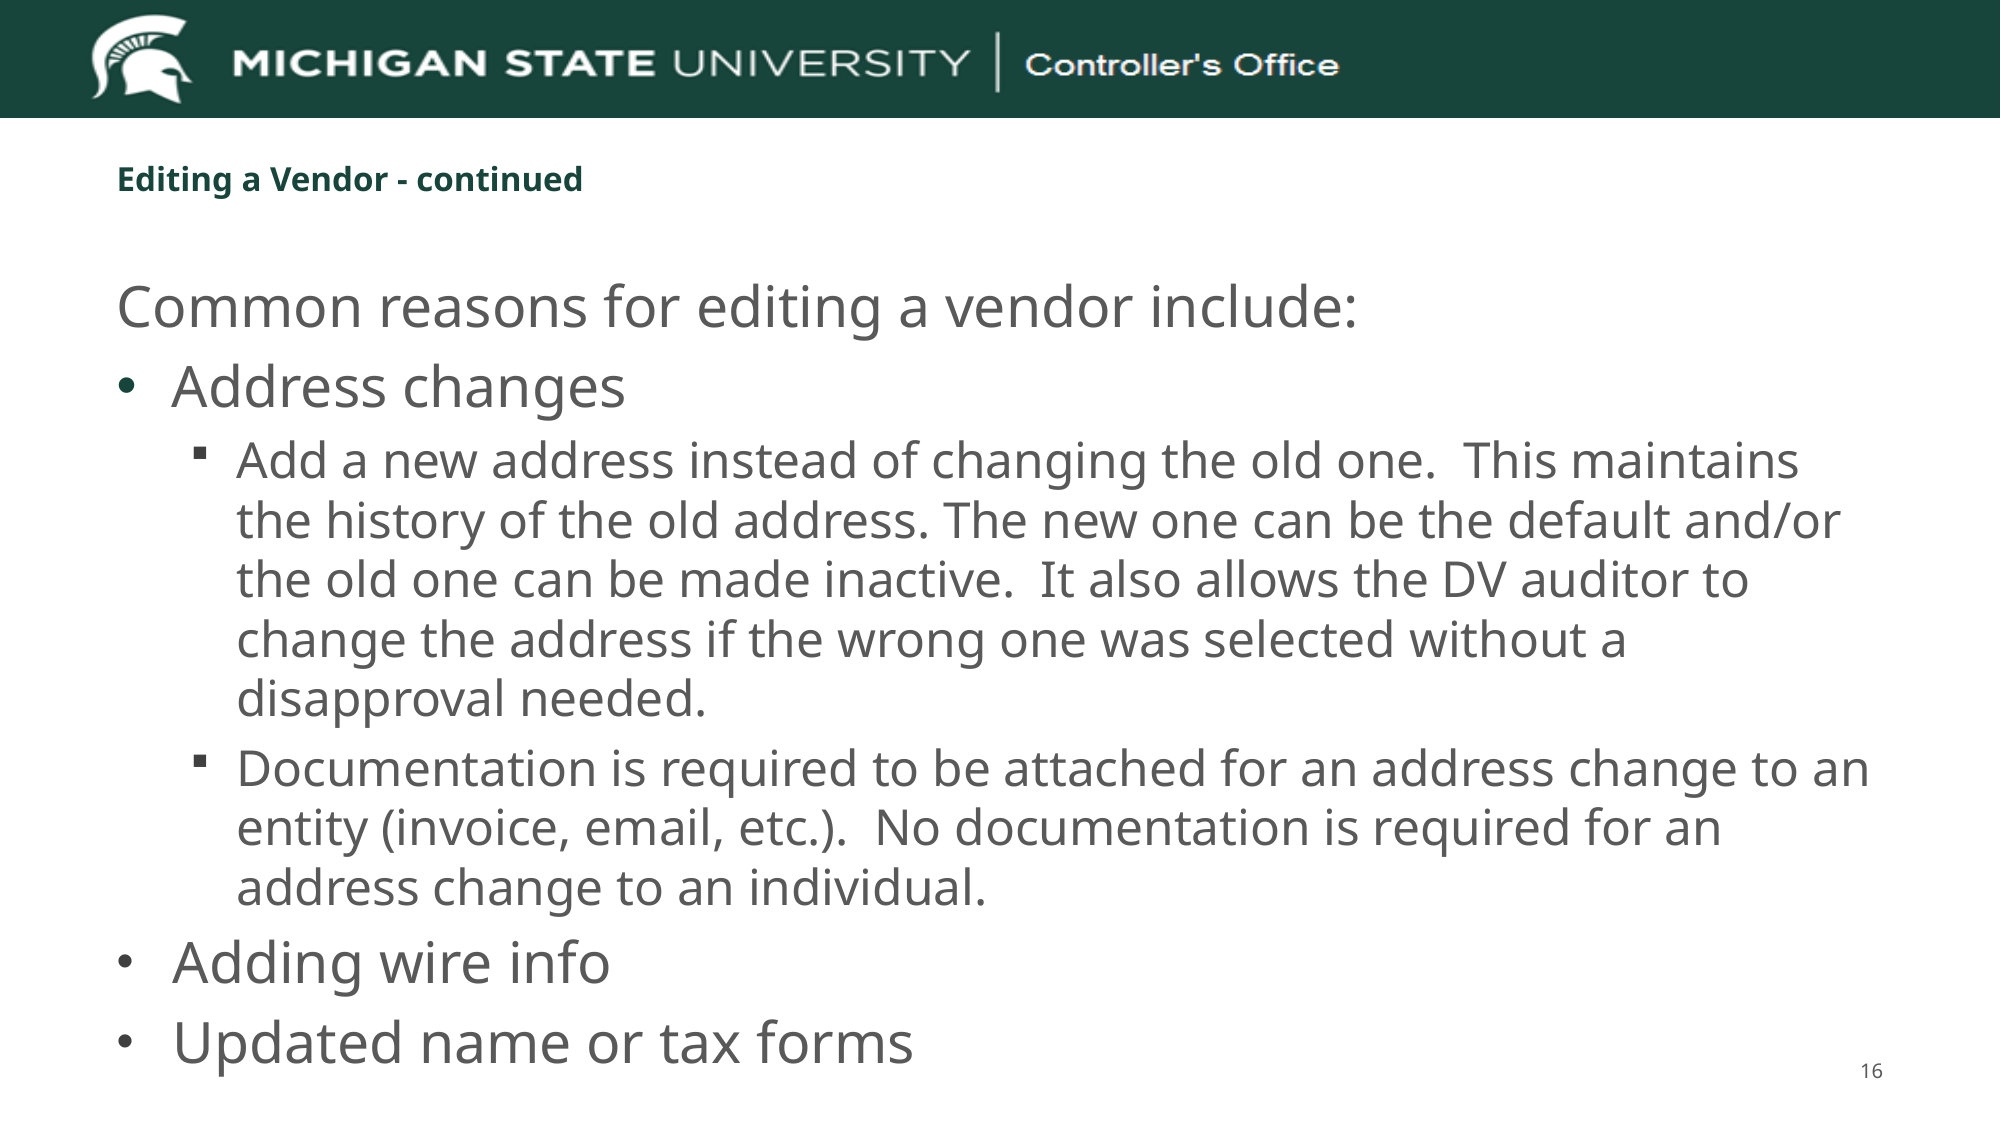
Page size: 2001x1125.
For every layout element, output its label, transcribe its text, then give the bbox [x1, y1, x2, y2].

list Common reasons for editing a vendor include: Address changes Add a new address instead of changing the old one. This maintains the history of the old address. The new one can be the default and/or the old one can be made inactive. It also allows the DV auditor to change the address if the wrong one was selected without a disapproval needed. Documentation is required to be attached for an address change to an entity (invoice, email, etc.). No documentation is required for an address change to an individual. Adding wire info Updated name or tax forms [99, 262, 1900, 1057]
title Editing a Vendor - continued [99, 149, 1900, 247]
picture [0, 0, 2000, 118]
slide_number 16 [1433, 1042, 1900, 1103]
